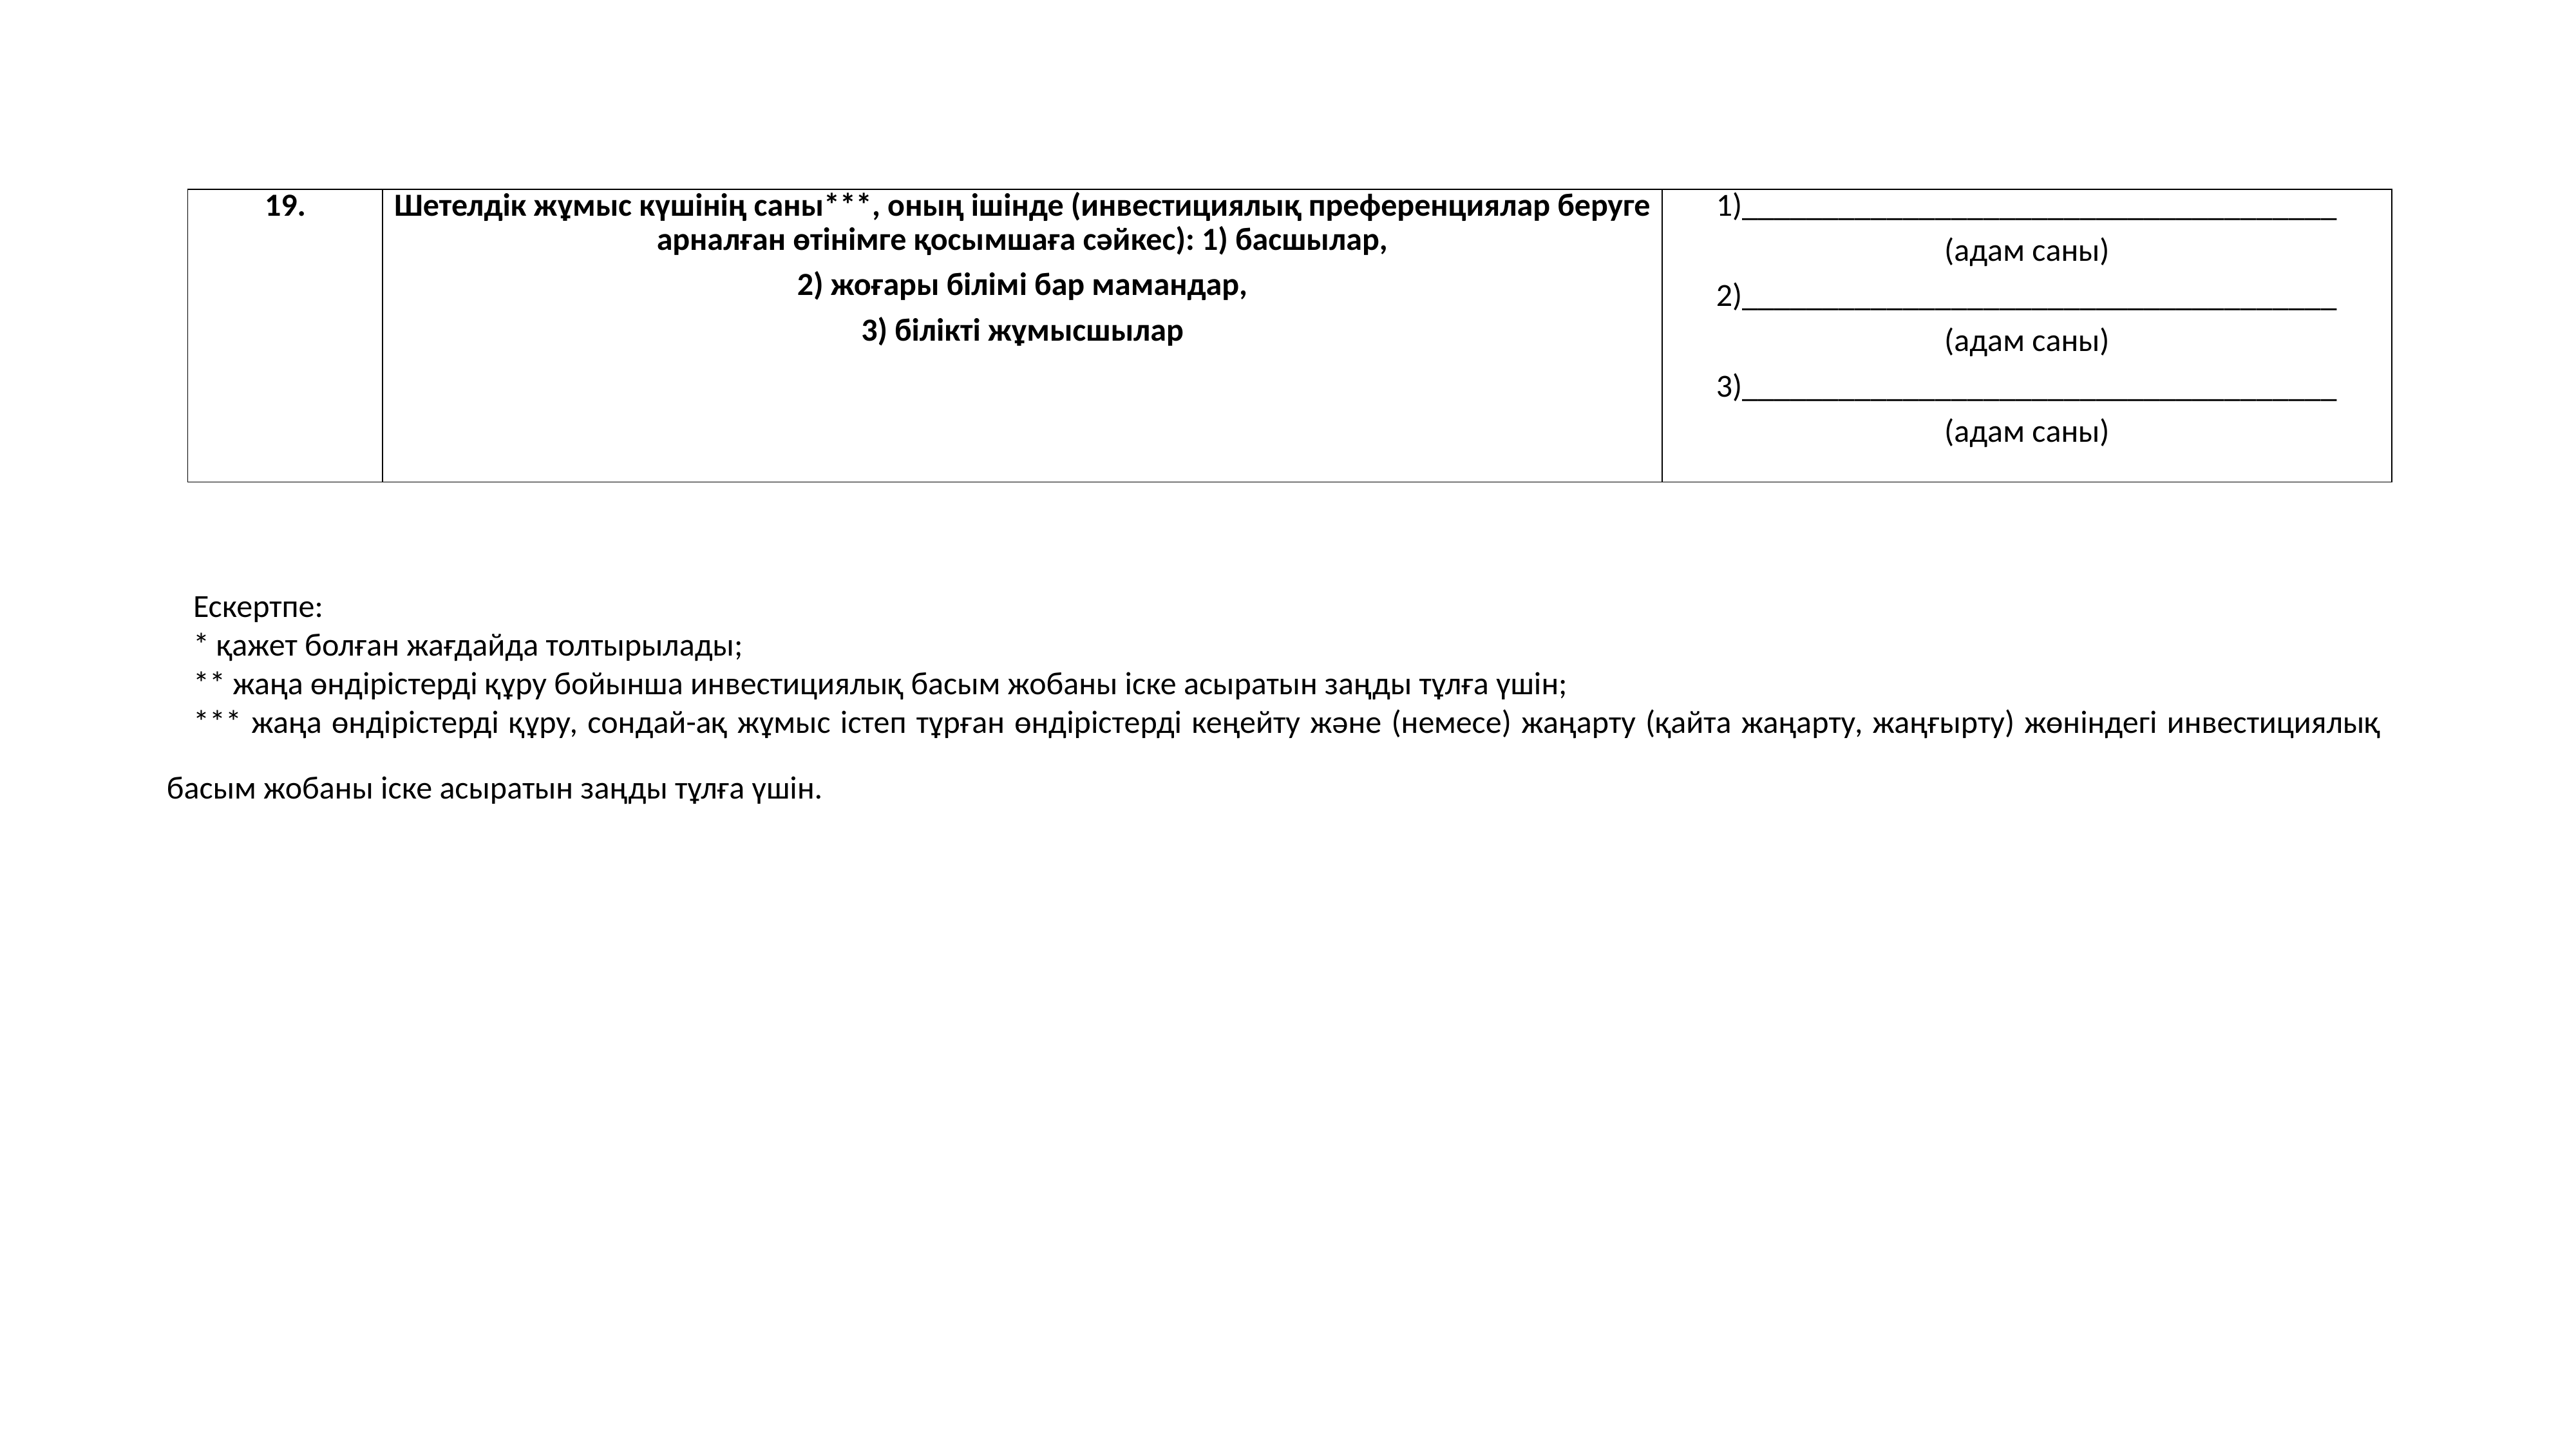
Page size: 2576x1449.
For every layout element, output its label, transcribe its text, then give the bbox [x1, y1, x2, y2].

table_header 19. [188, 190, 382, 482]
table_header 1)_____________________________________ (адам саны) 2)_____________________________________ (адам саны) 3)_____________________________________ (адам саны) [1663, 190, 2391, 482]
table_header Шетелдік жұмыс күшінің саны***, оның ішінде (инвестициялық преференциялар беруге арналған өтінімге қосымшаға сәйкес): 1) басшылар, 2) жоғары білімі бар мамандар, 3) білікті жұмысшылар [383, 190, 1662, 482]
text_box Ескертпе: * қажет болған жағдайда толтырылады; ** жаңа өндірістерді құру бойынша инвестициялық басым жобаны іске асыратын заңды тұлға үшін; *** жаңа өндірістерді құру, сондай-ақ жұмыс істеп тұрған өндірістерді кеңейту және (немесе) жаңарту (қайта жаңарту, жаңғырту) жөніндегі инвестициялық басым жобаны іске асыратын заңды тұлға үшін. [157, 580, 2392, 815]
